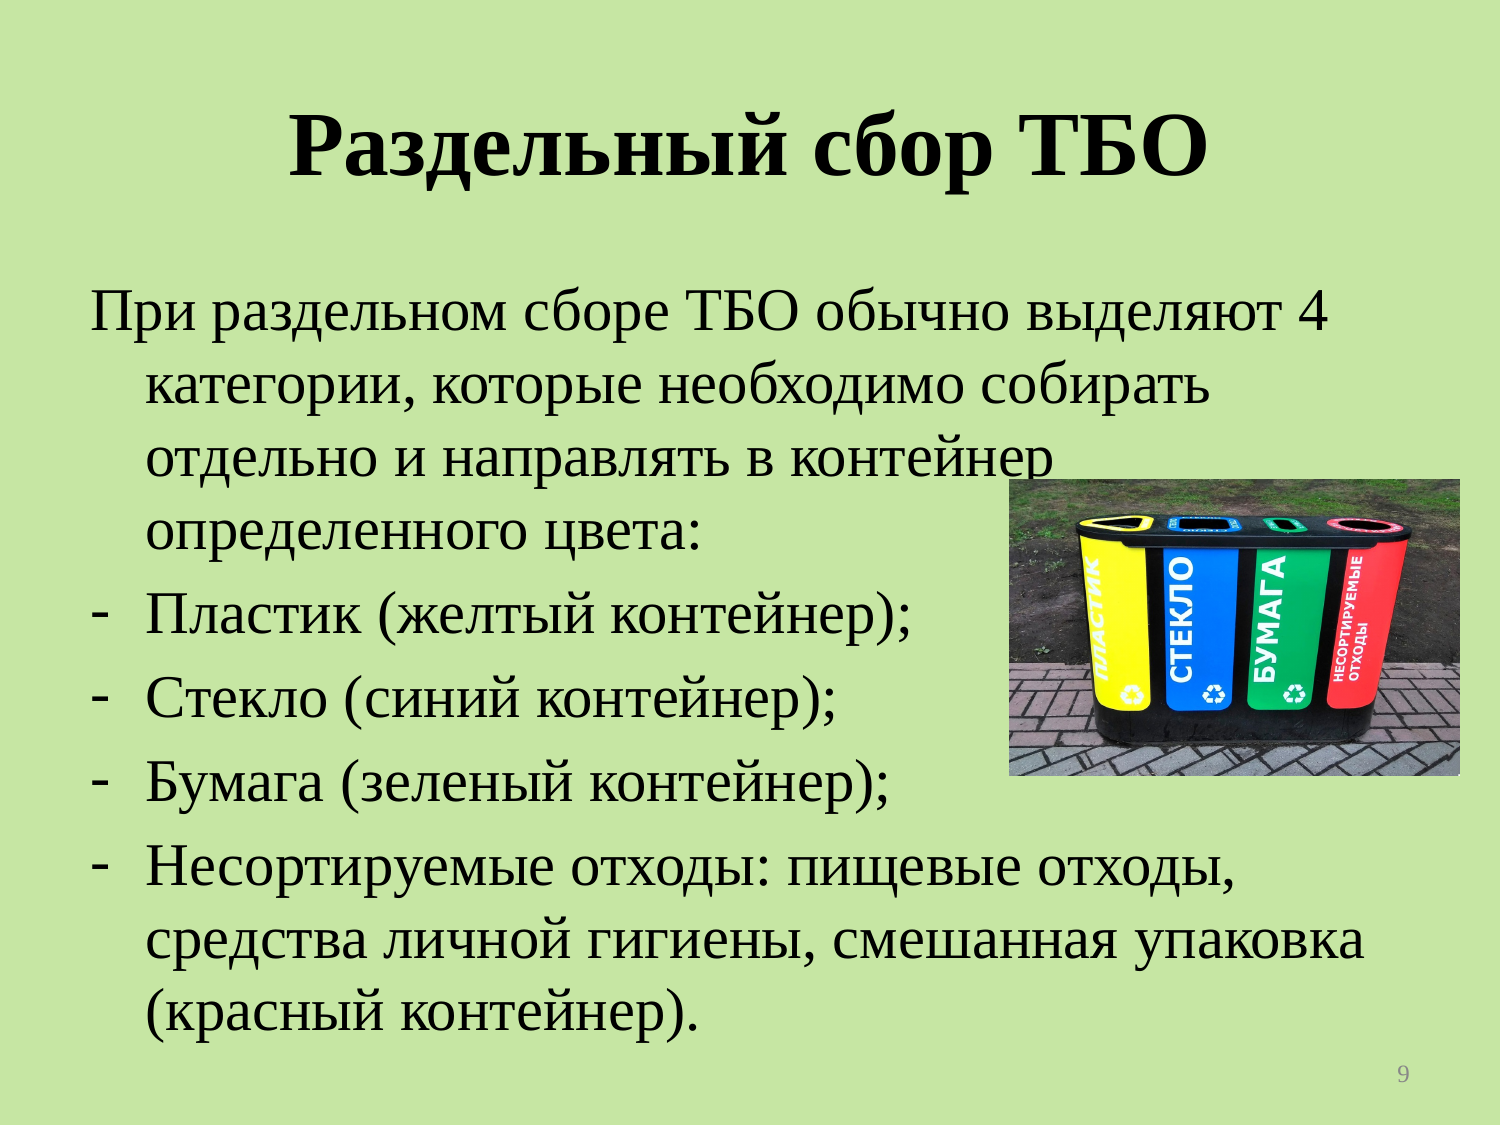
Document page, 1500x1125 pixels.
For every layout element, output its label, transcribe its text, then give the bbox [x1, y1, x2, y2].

title Раздельный сбор ТБО [75, 45, 1425, 233]
slide_number ‹#› [1074, 1042, 1425, 1103]
list При раздельном сборе ТБО обычно выделяют 4 категории, которые необходимо собирать отдельно и направлять в контейнер определенного цвета: Пластик (желтый контейнер); Стекло (синий контейнер); Бумага (зеленый контейнер); Несортируемые отходы: пищевые отходы, средства личной гигиены, смешанная упаковка (красный контейнер). [75, 262, 1436, 1059]
picture [1009, 479, 1461, 776]
